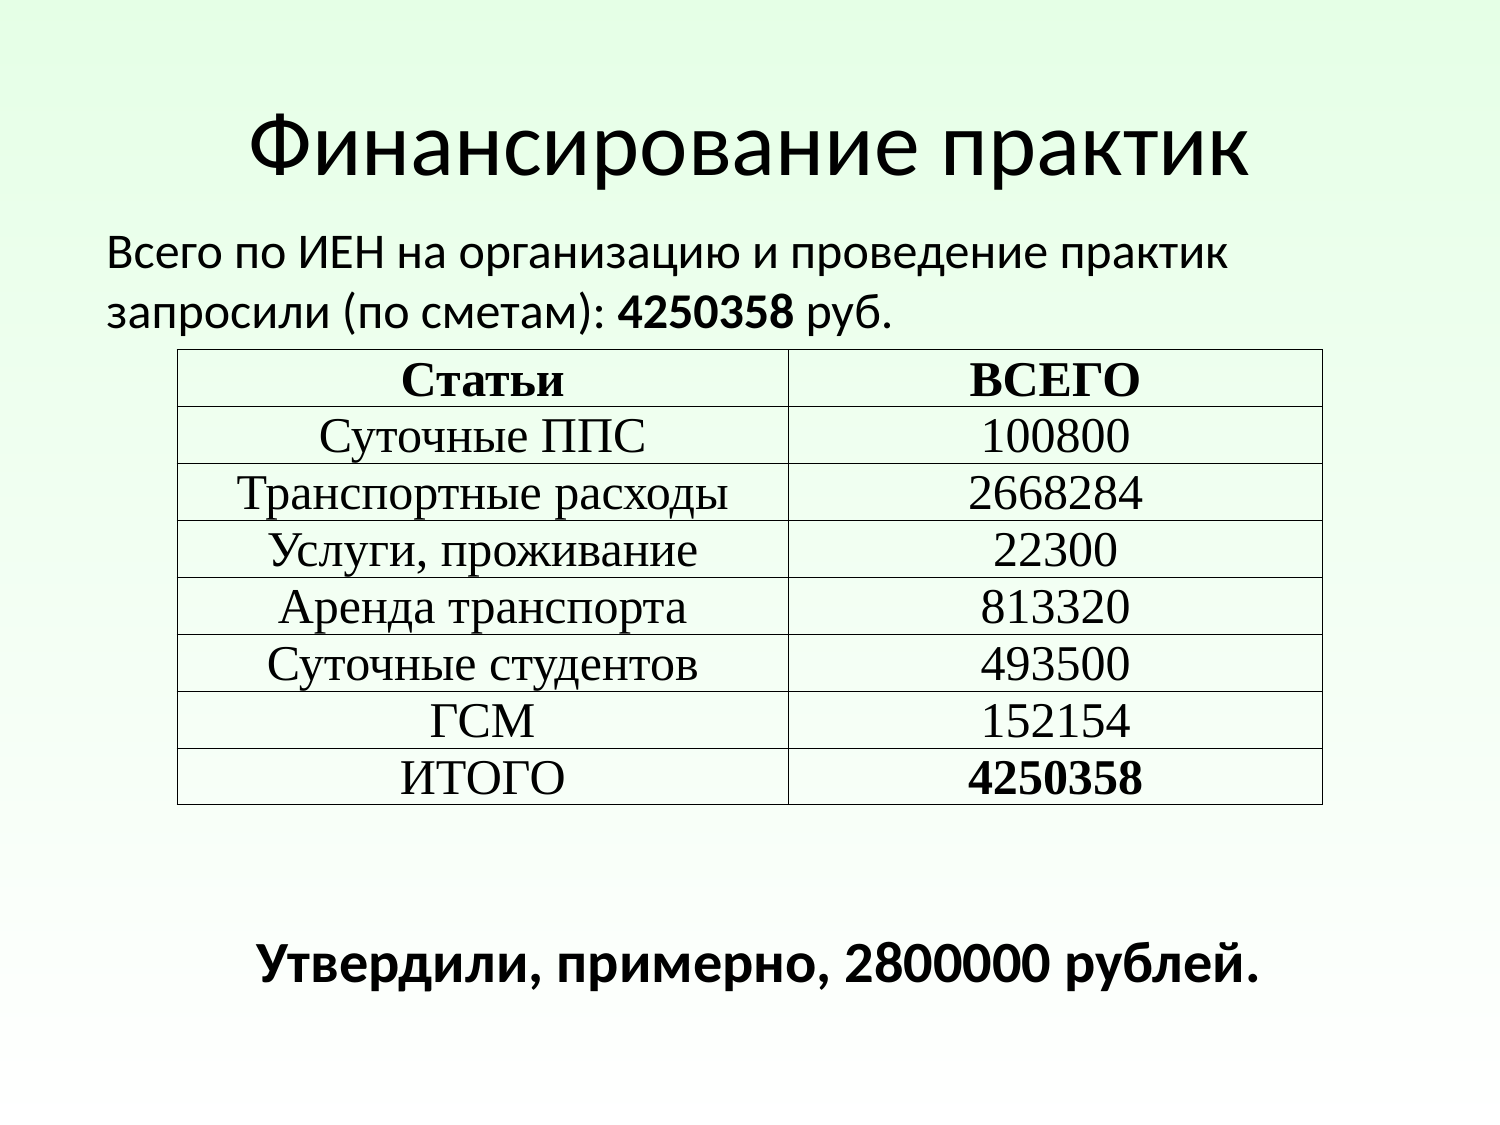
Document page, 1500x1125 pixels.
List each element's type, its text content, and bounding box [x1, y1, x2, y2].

table_cell Суточные ППС [178, 407, 788, 463]
list Всего по ИЕН на организацию и проведение практик запросили (по сметам): 4250358 руб. [91, 211, 1462, 391]
table_cell Транспортные расходы [178, 464, 788, 520]
table_header ВСЕГО [789, 350, 1322, 406]
table_cell 493500 [789, 635, 1322, 691]
table_header Статьи [178, 350, 788, 406]
table_cell 22300 [789, 521, 1322, 577]
text_box Утвердили, примерно, 2800000 рублей. [242, 916, 1311, 1002]
table_cell ГСМ [178, 692, 788, 748]
table_cell Суточные студентов [178, 635, 788, 691]
title Финансирование практик [75, 45, 1425, 233]
table_cell 2668284 [789, 464, 1322, 520]
table_cell 100800 [789, 407, 1322, 463]
table_cell 813320 [789, 578, 1322, 634]
table_cell 152154 [789, 692, 1322, 748]
table_cell 4250358 [789, 749, 1322, 804]
table_cell Услуги, проживание [178, 521, 788, 577]
table_cell Аренда транспорта [178, 578, 788, 634]
table_cell ИТОГО [178, 749, 788, 804]
